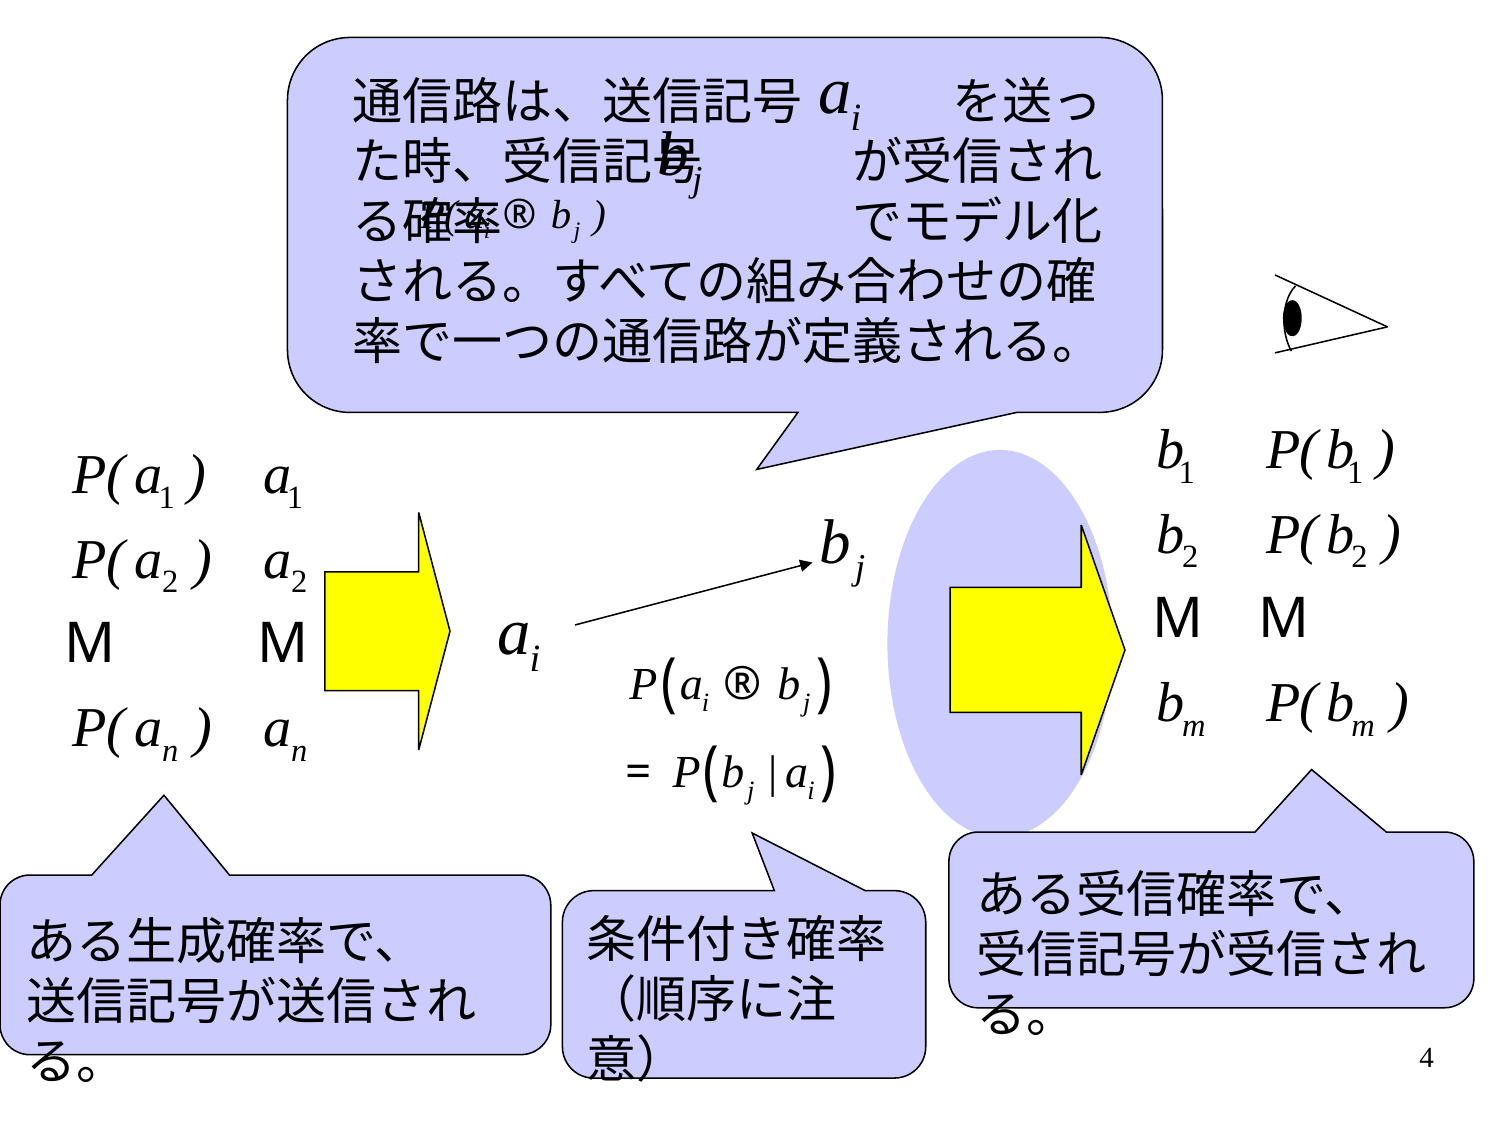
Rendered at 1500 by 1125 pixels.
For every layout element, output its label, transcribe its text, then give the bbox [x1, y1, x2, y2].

text_box [887, 449, 1111, 832]
text_box 条件付き確率（順序に注意） [562, 833, 926, 1079]
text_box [808, 46, 876, 148]
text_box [812, 499, 881, 601]
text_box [1274, 274, 1388, 354]
text_box [948, 769, 1474, 1003]
text_box [574, 559, 807, 626]
text_box [950, 525, 1126, 775]
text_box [487, 587, 555, 688]
text_box ある生成確率で、 送信記号が送信される。 [11, 902, 586, 1098]
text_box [620, 644, 844, 821]
text_box ある受信確率で、 受信記号が受信される。 [961, 855, 1477, 1051]
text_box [62, 437, 325, 776]
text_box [412, 187, 613, 253]
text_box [1149, 412, 1418, 751]
text_box [287, 37, 1163, 470]
text_box 通信路は、送信記号 を送った時、受信記号 が受信される確率 でモデル化される。すべての組み合わせの確率で一つの通信路が定義される。 [337, 62, 1125, 378]
text_box [330, 512, 451, 750]
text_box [649, 112, 719, 213]
slide_number 4 [1136, 1051, 1450, 1107]
text_box [0, 795, 551, 1048]
